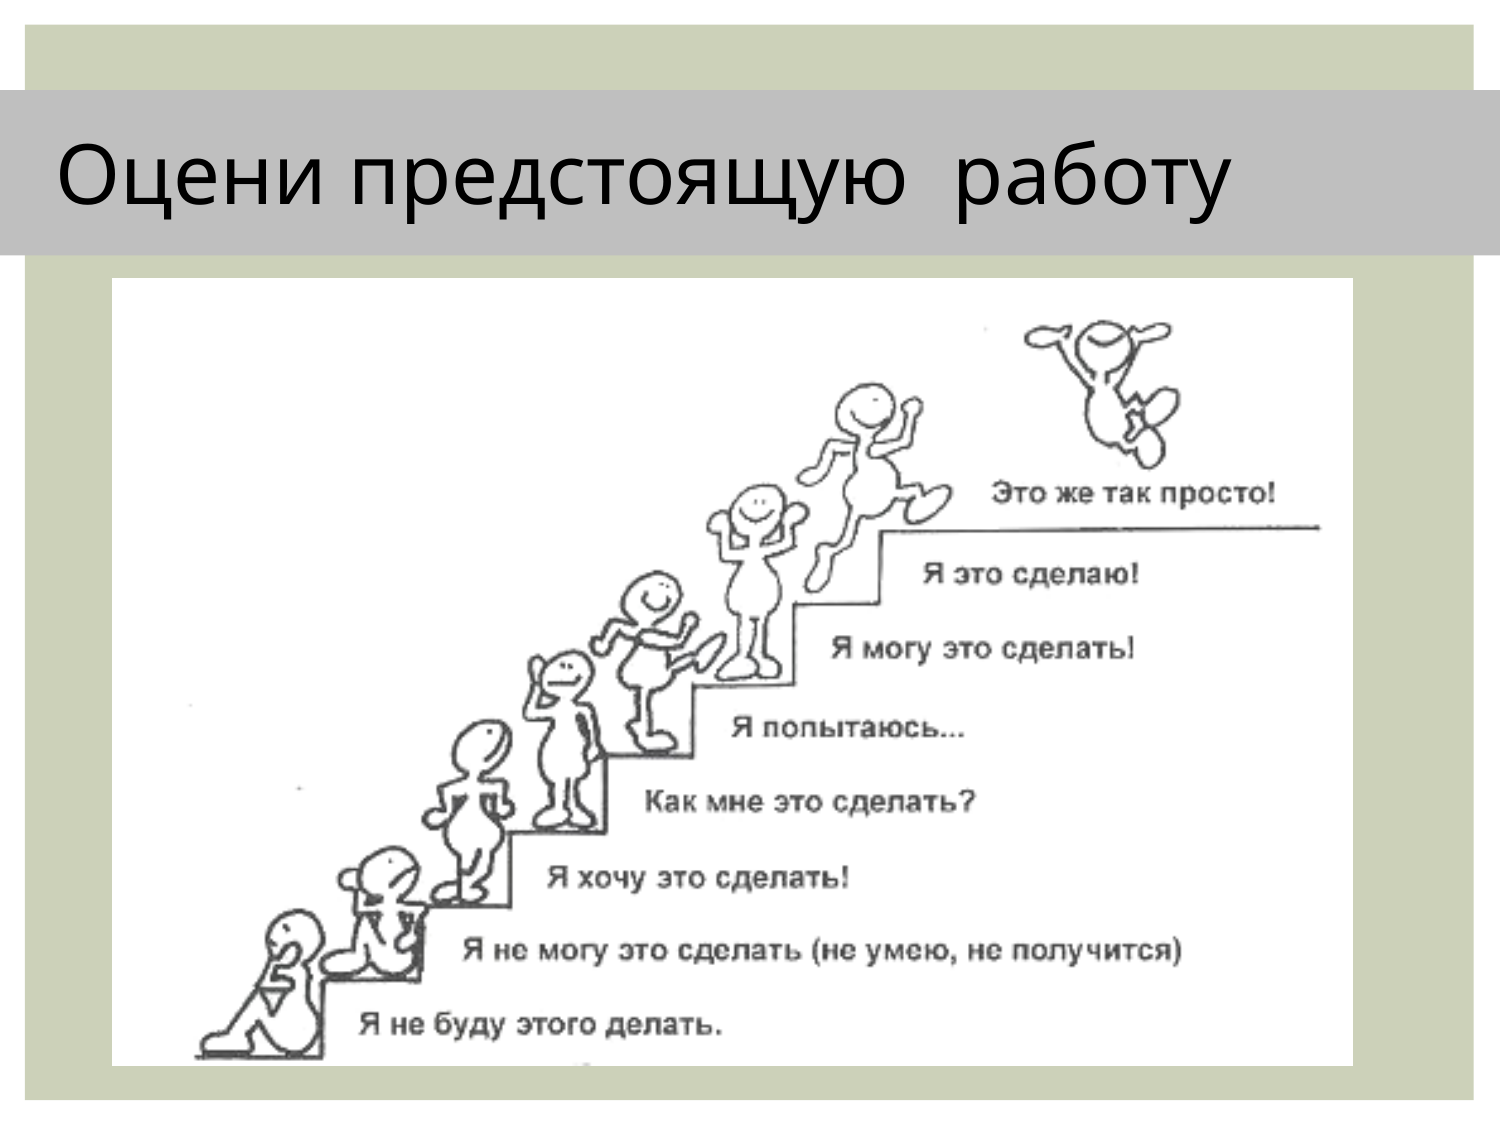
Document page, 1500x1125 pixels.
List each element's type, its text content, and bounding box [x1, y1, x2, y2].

picture [111, 278, 1353, 1066]
text_box [0, 88, 1500, 257]
text_box Оцени предстоящую работу [41, 113, 1471, 229]
